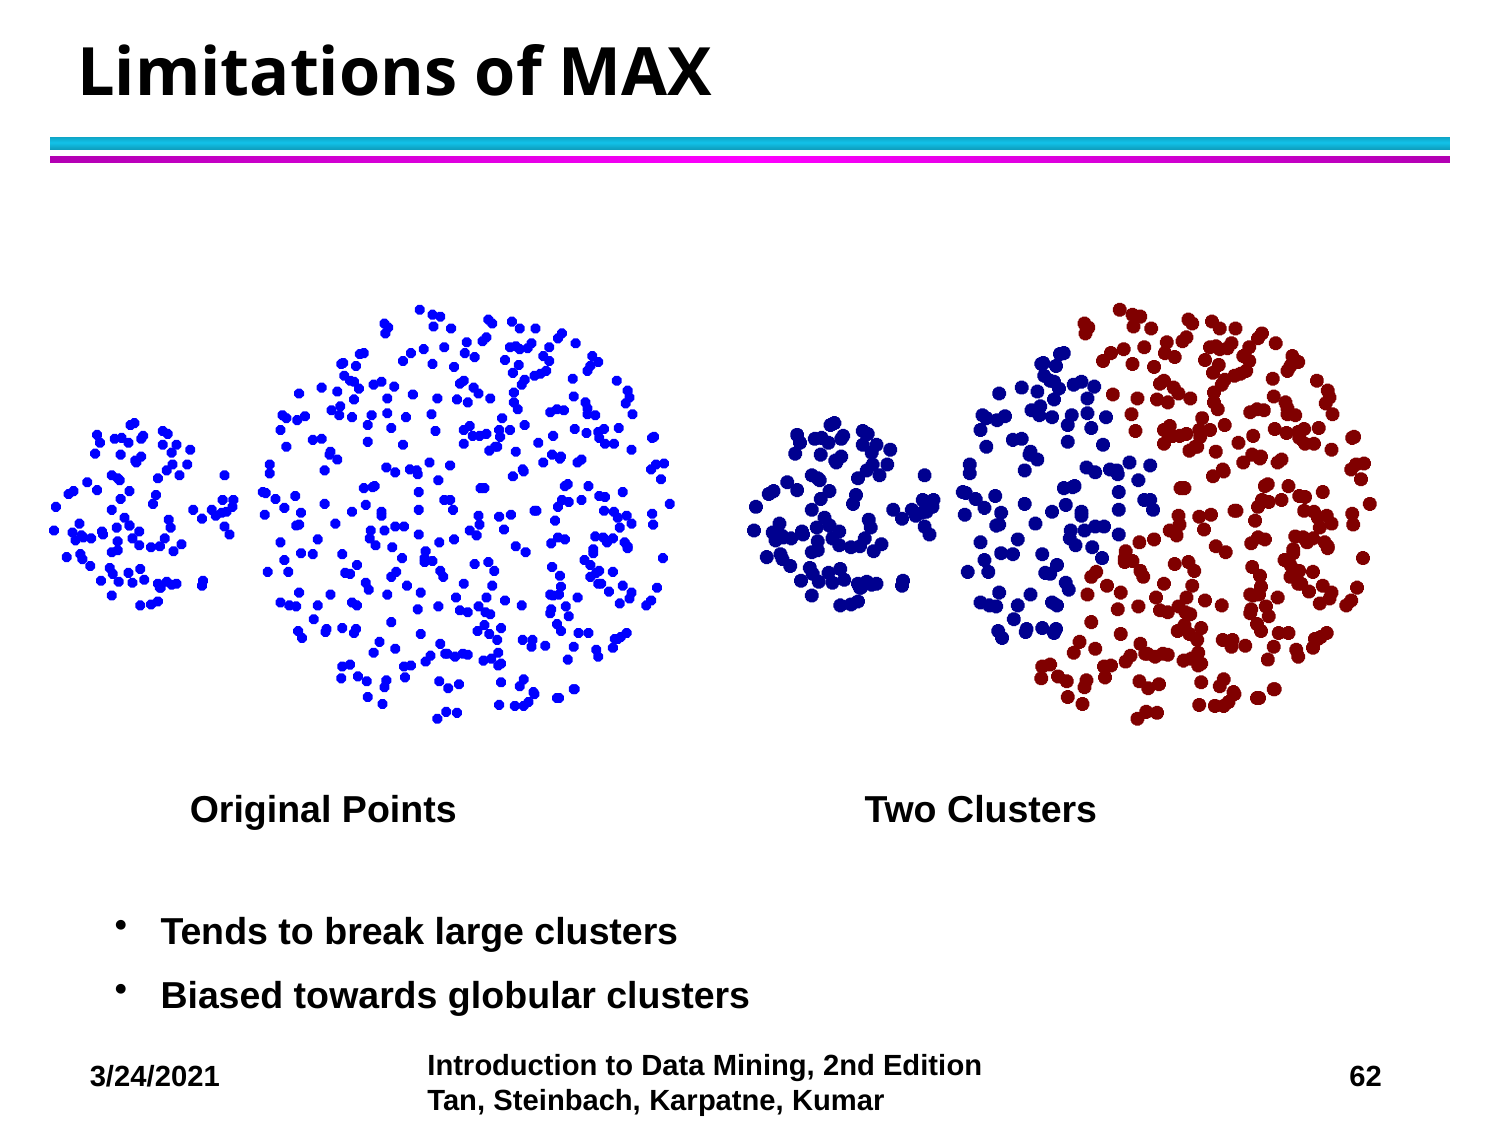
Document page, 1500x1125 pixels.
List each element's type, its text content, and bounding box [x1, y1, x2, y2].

title Limitations of MAX [62, 24, 1421, 116]
text_box Tends to break large clusters Biased towards globular clusters [99, 899, 1138, 1024]
picture [0, 224, 1447, 826]
